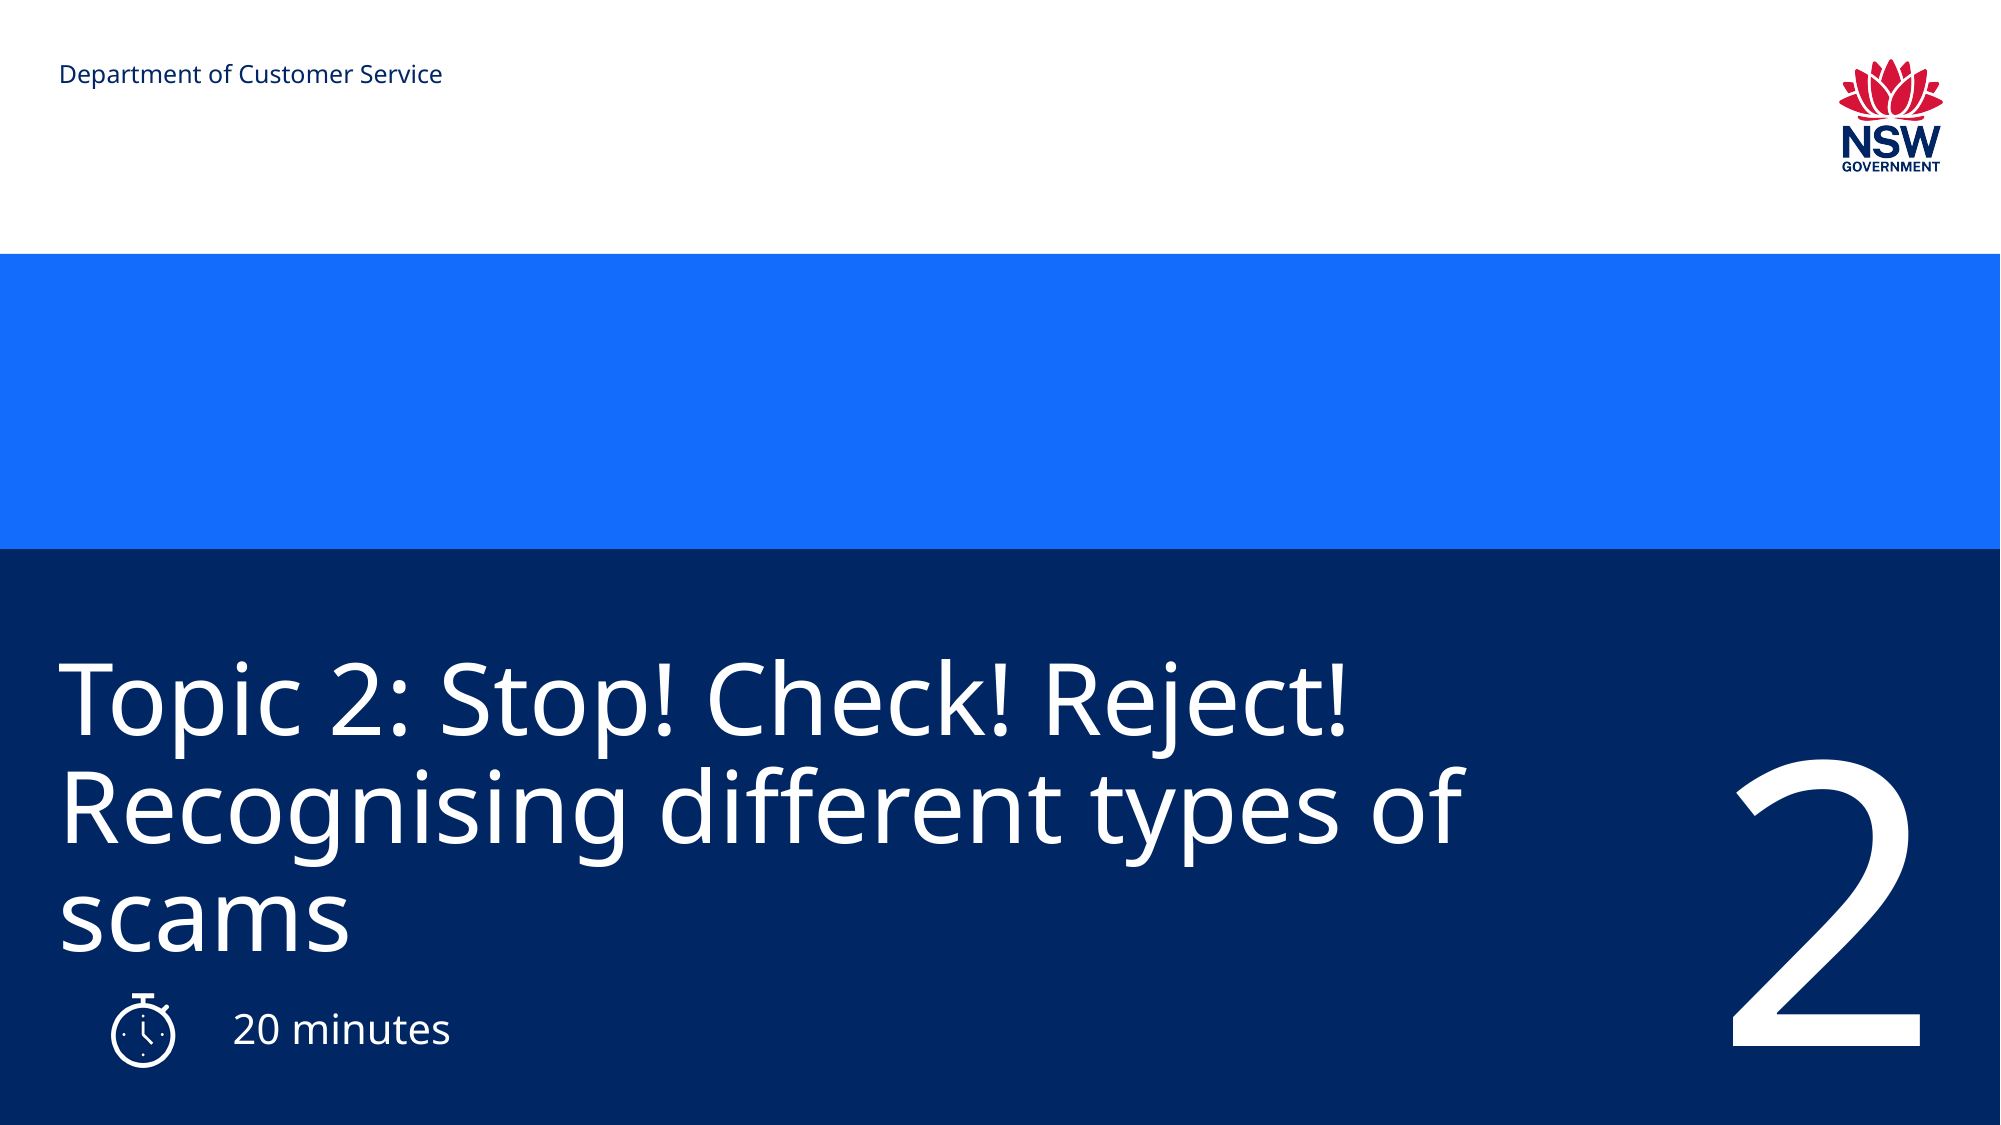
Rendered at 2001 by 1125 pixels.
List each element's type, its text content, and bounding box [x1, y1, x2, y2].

list Department of Customer Service [59, 59, 1418, 172]
list 20 minutes [232, 1003, 1468, 1122]
list 2 [1468, 649, 1941, 1122]
picture [97, 984, 189, 1077]
title Topic 2: Stop! Check! Reject! Recognising different types of scams [59, 649, 1468, 851]
picture [1839, 59, 1943, 172]
